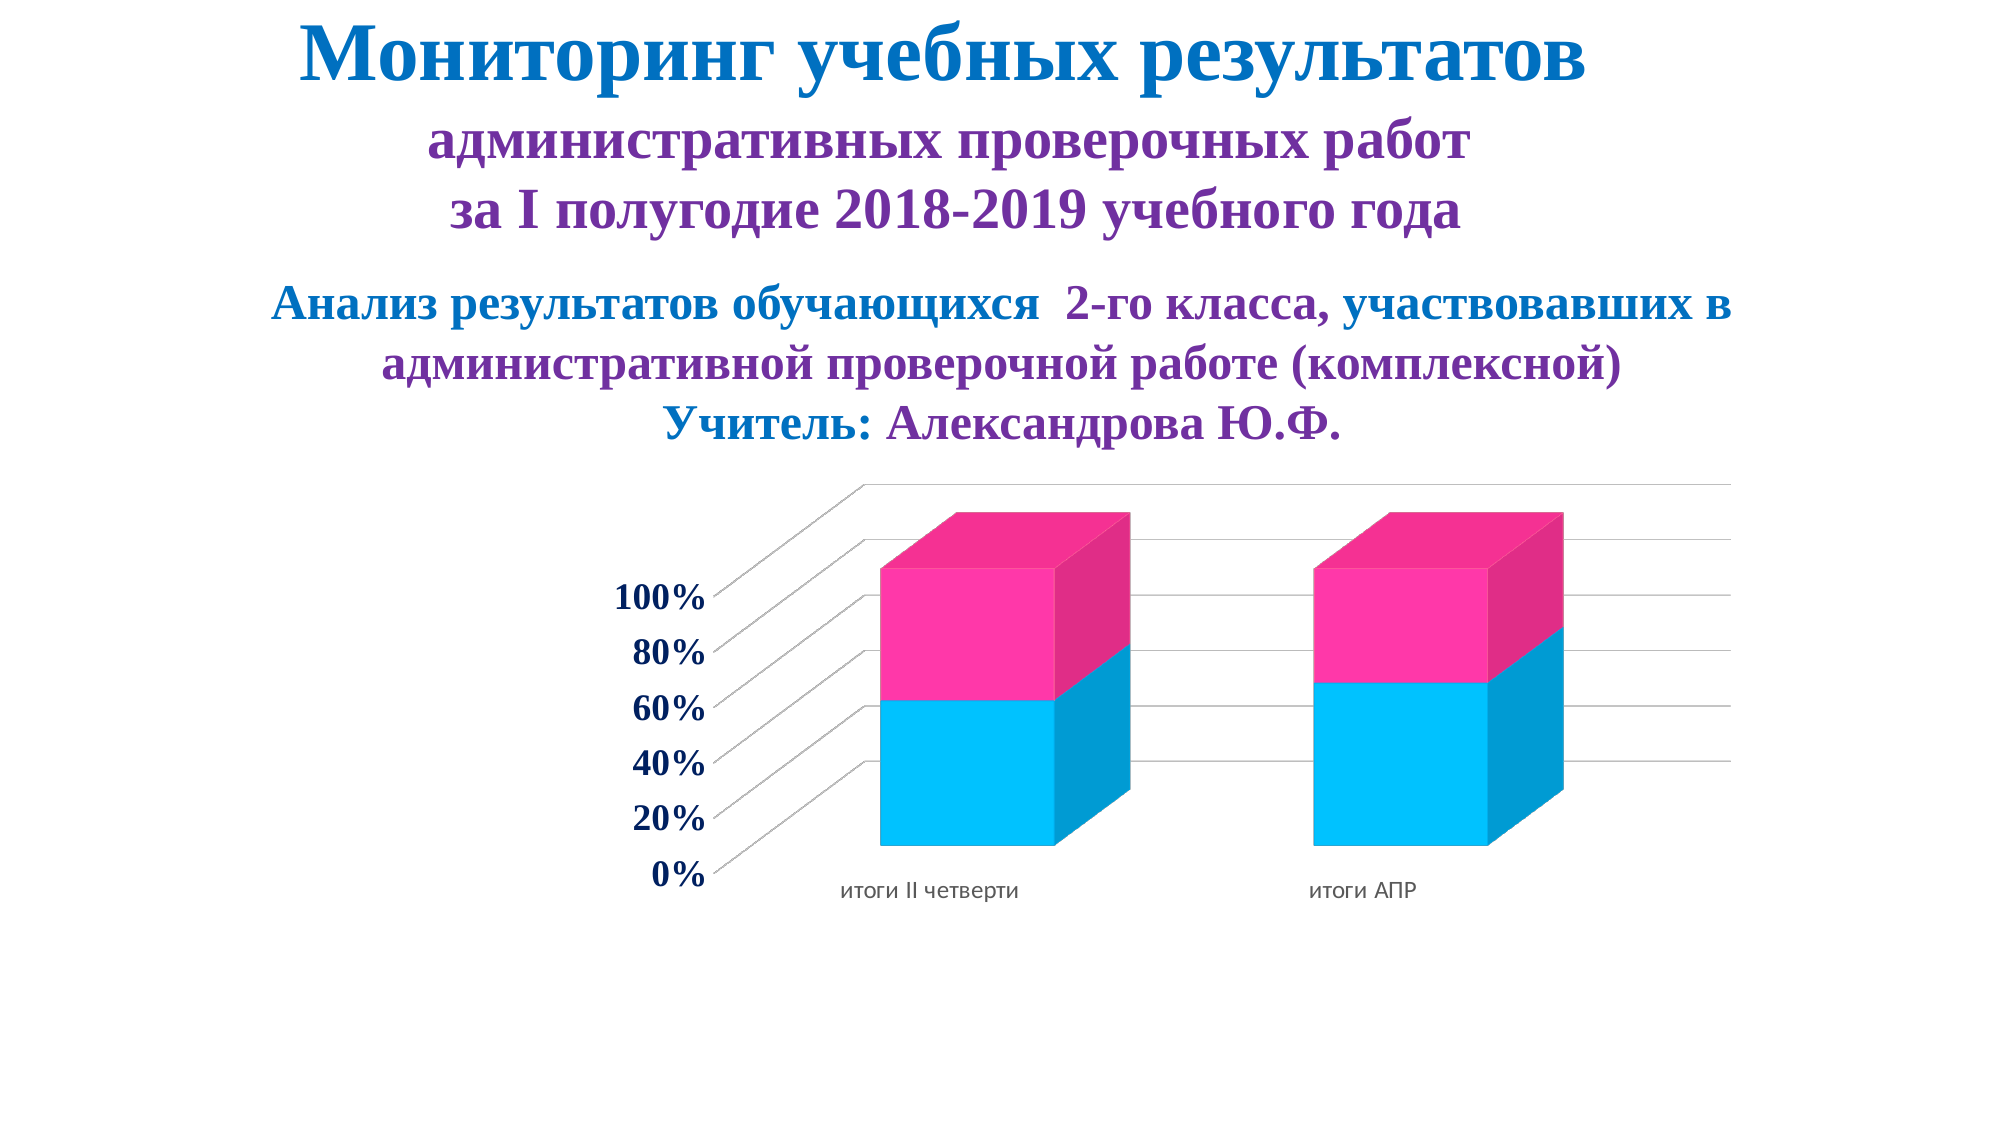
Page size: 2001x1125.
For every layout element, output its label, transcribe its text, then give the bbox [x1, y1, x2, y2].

text_box Анализ результатов обучающихся 2-го класса, участвовавших в административной проверочной работе (комплексной) Учитель: Александрова Ю.Ф. [248, 261, 1755, 457]
chart [354, 451, 1731, 1061]
text_box Мониторинг учебных результатов административных проверочных работ за I полугодие 2018-2019 учебного года [100, 0, 1813, 248]
